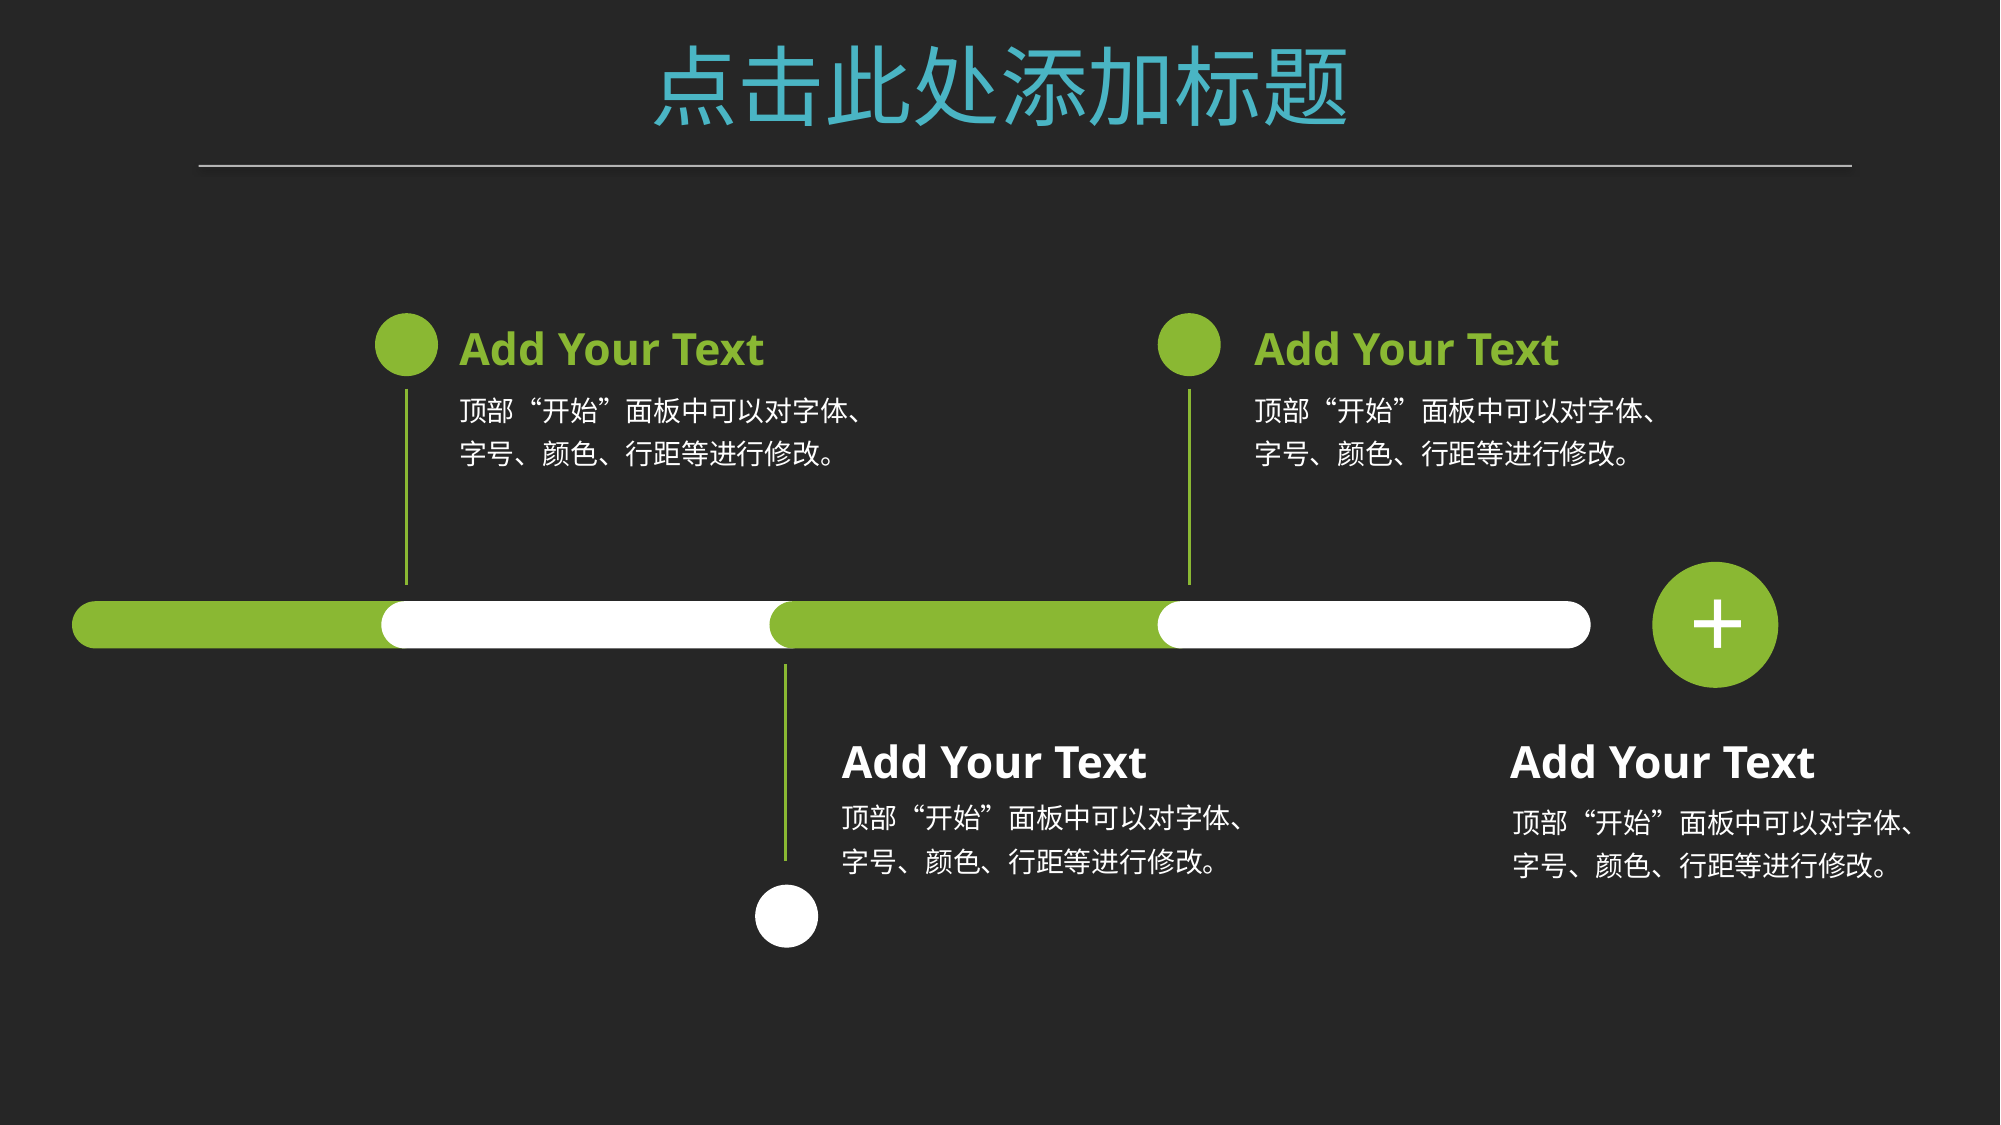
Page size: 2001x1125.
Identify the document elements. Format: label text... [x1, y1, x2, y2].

text_box Add Your Text [827, 726, 1251, 783]
list 点击此处添加标题 [318, 24, 1682, 147]
text_box [372, 311, 441, 379]
text_box Add Your Text [1239, 313, 1664, 376]
text_box [69, 599, 400, 651]
text_box Add Your Text [444, 313, 869, 376]
text_box [767, 599, 1176, 651]
text_box [1155, 311, 1223, 379]
text_box 顶部“开始”面板中可以对字体、字号、颜色、行距等进行修改。 [1497, 787, 1936, 890]
text_box 顶部“开始”面板中可以对字体、字号、颜色、行距等进行修改。 [1239, 376, 1677, 478]
text_box Add Your Text [1451, 726, 1875, 795]
text_box [379, 599, 788, 651]
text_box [1652, 561, 1779, 691]
text_box [753, 882, 821, 950]
text_box [1155, 599, 1593, 651]
text_box 顶部“开始”面板中可以对字体、字号、颜色、行距等进行修改。 [827, 783, 1265, 886]
text_box 顶部“开始”面板中可以对字体、字号、颜色、行距等进行修改。 [444, 376, 882, 478]
